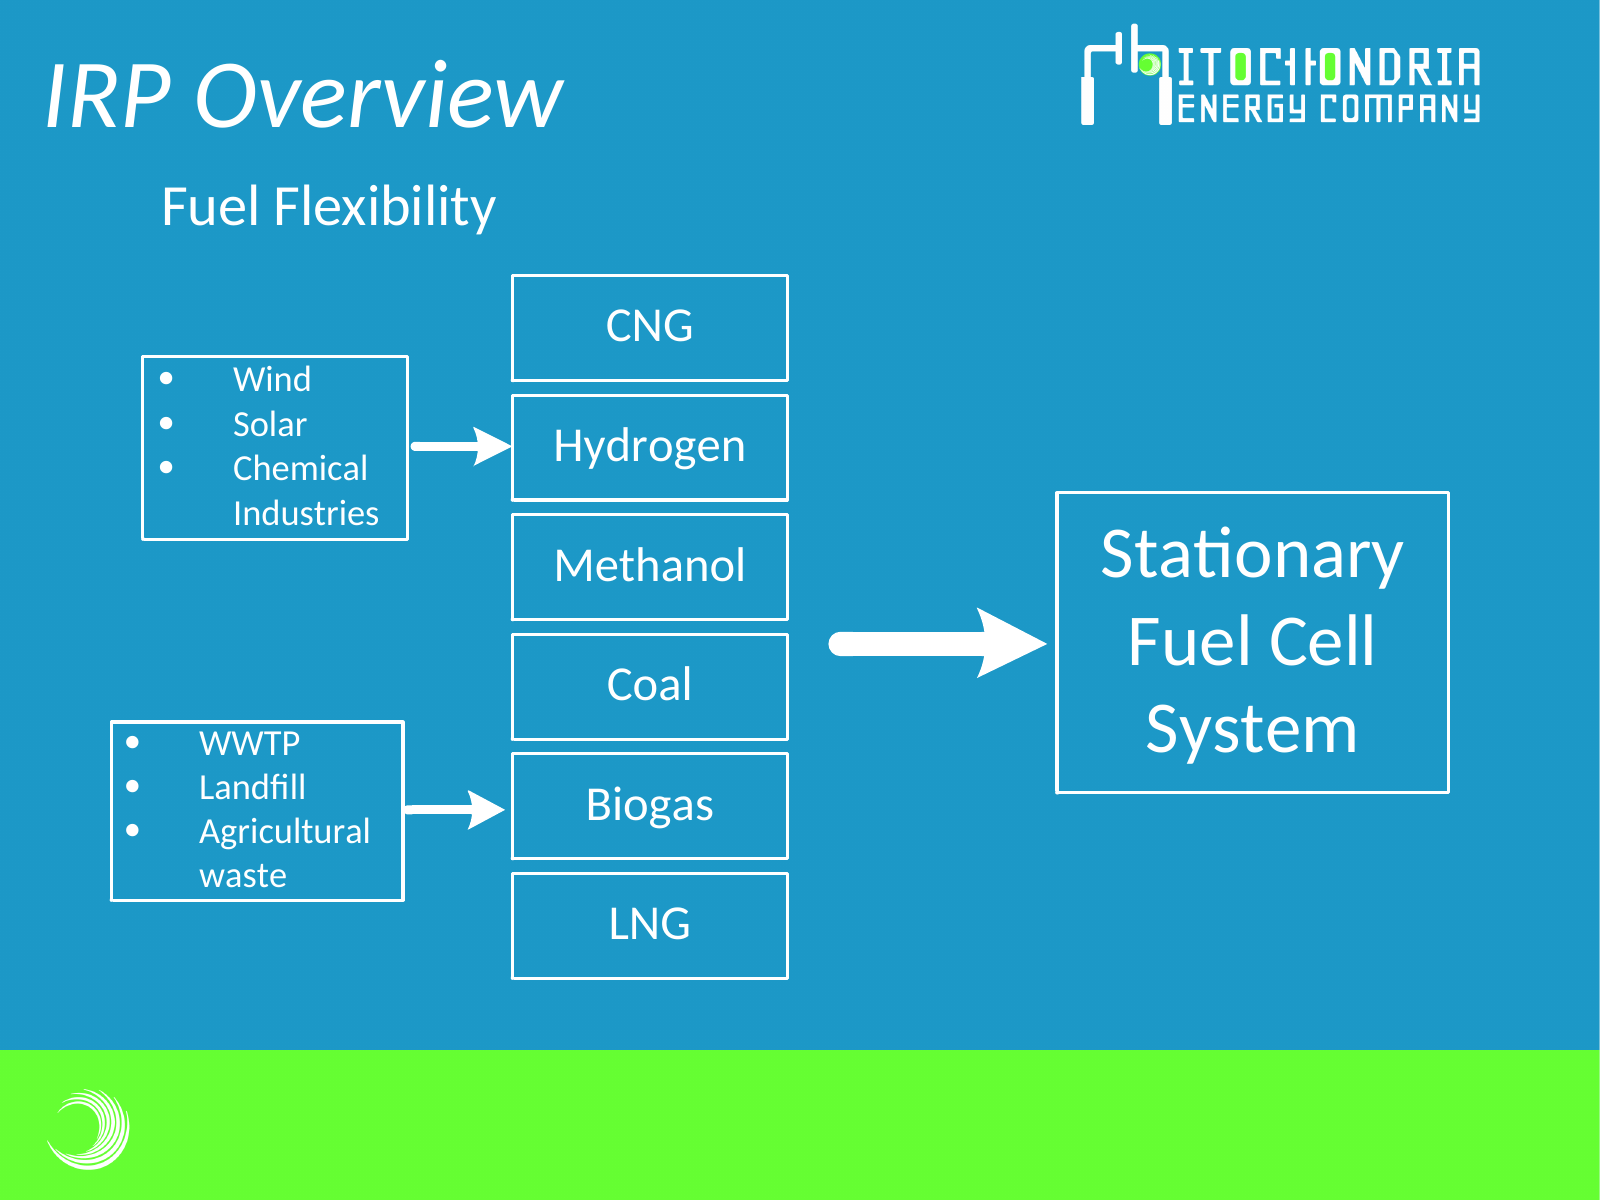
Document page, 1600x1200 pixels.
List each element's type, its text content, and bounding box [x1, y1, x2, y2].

picture [0, 0, 1600, 1200]
text_box Fuel Flexibility [146, 124, 512, 245]
text_box IRP Overview [27, 0, 1050, 204]
